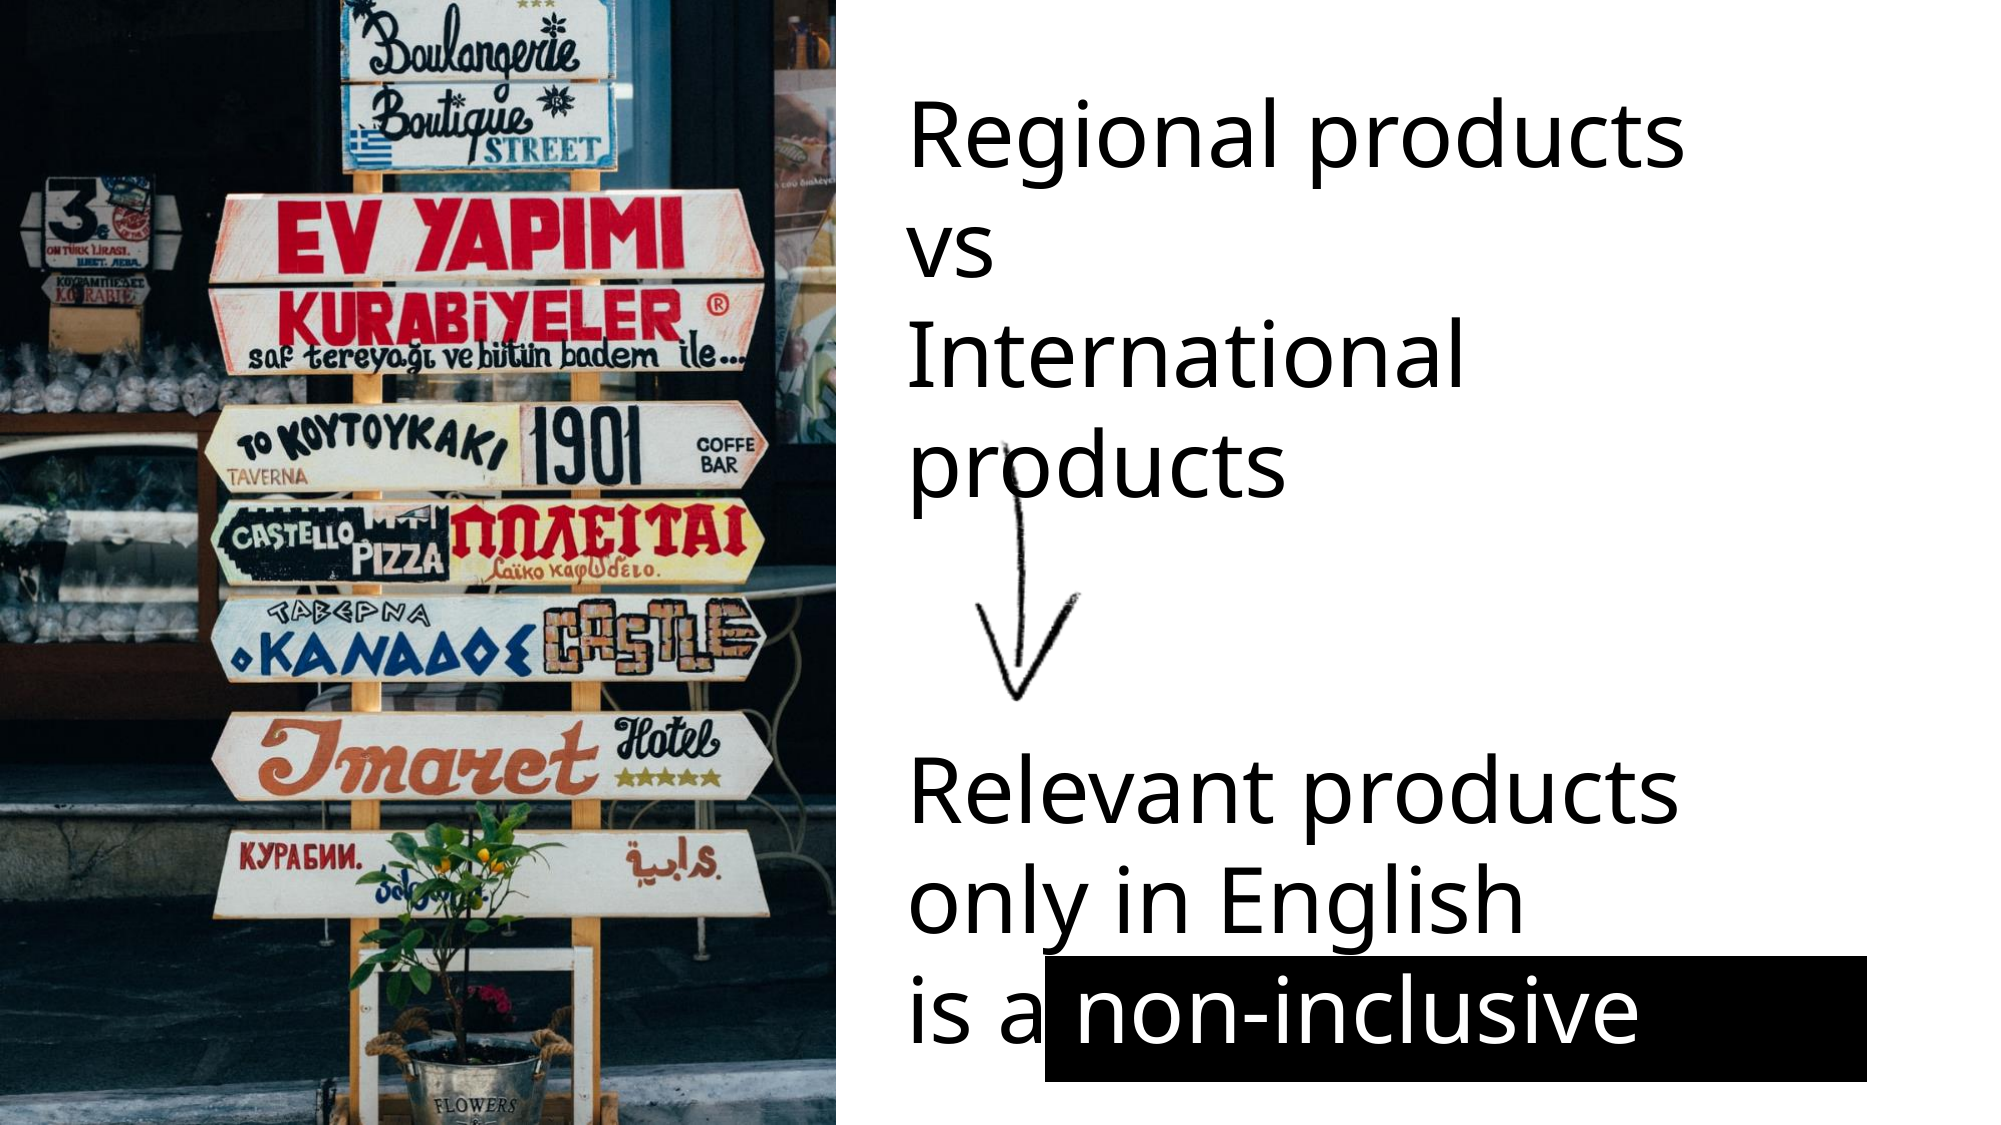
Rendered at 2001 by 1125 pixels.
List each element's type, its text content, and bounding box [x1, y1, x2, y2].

picture [0, 0, 2001, 1125]
text_box Regional products vs International products [891, 68, 1751, 523]
text_box Relevant products only in English is a non-inclusive practice [891, 724, 1991, 1125]
